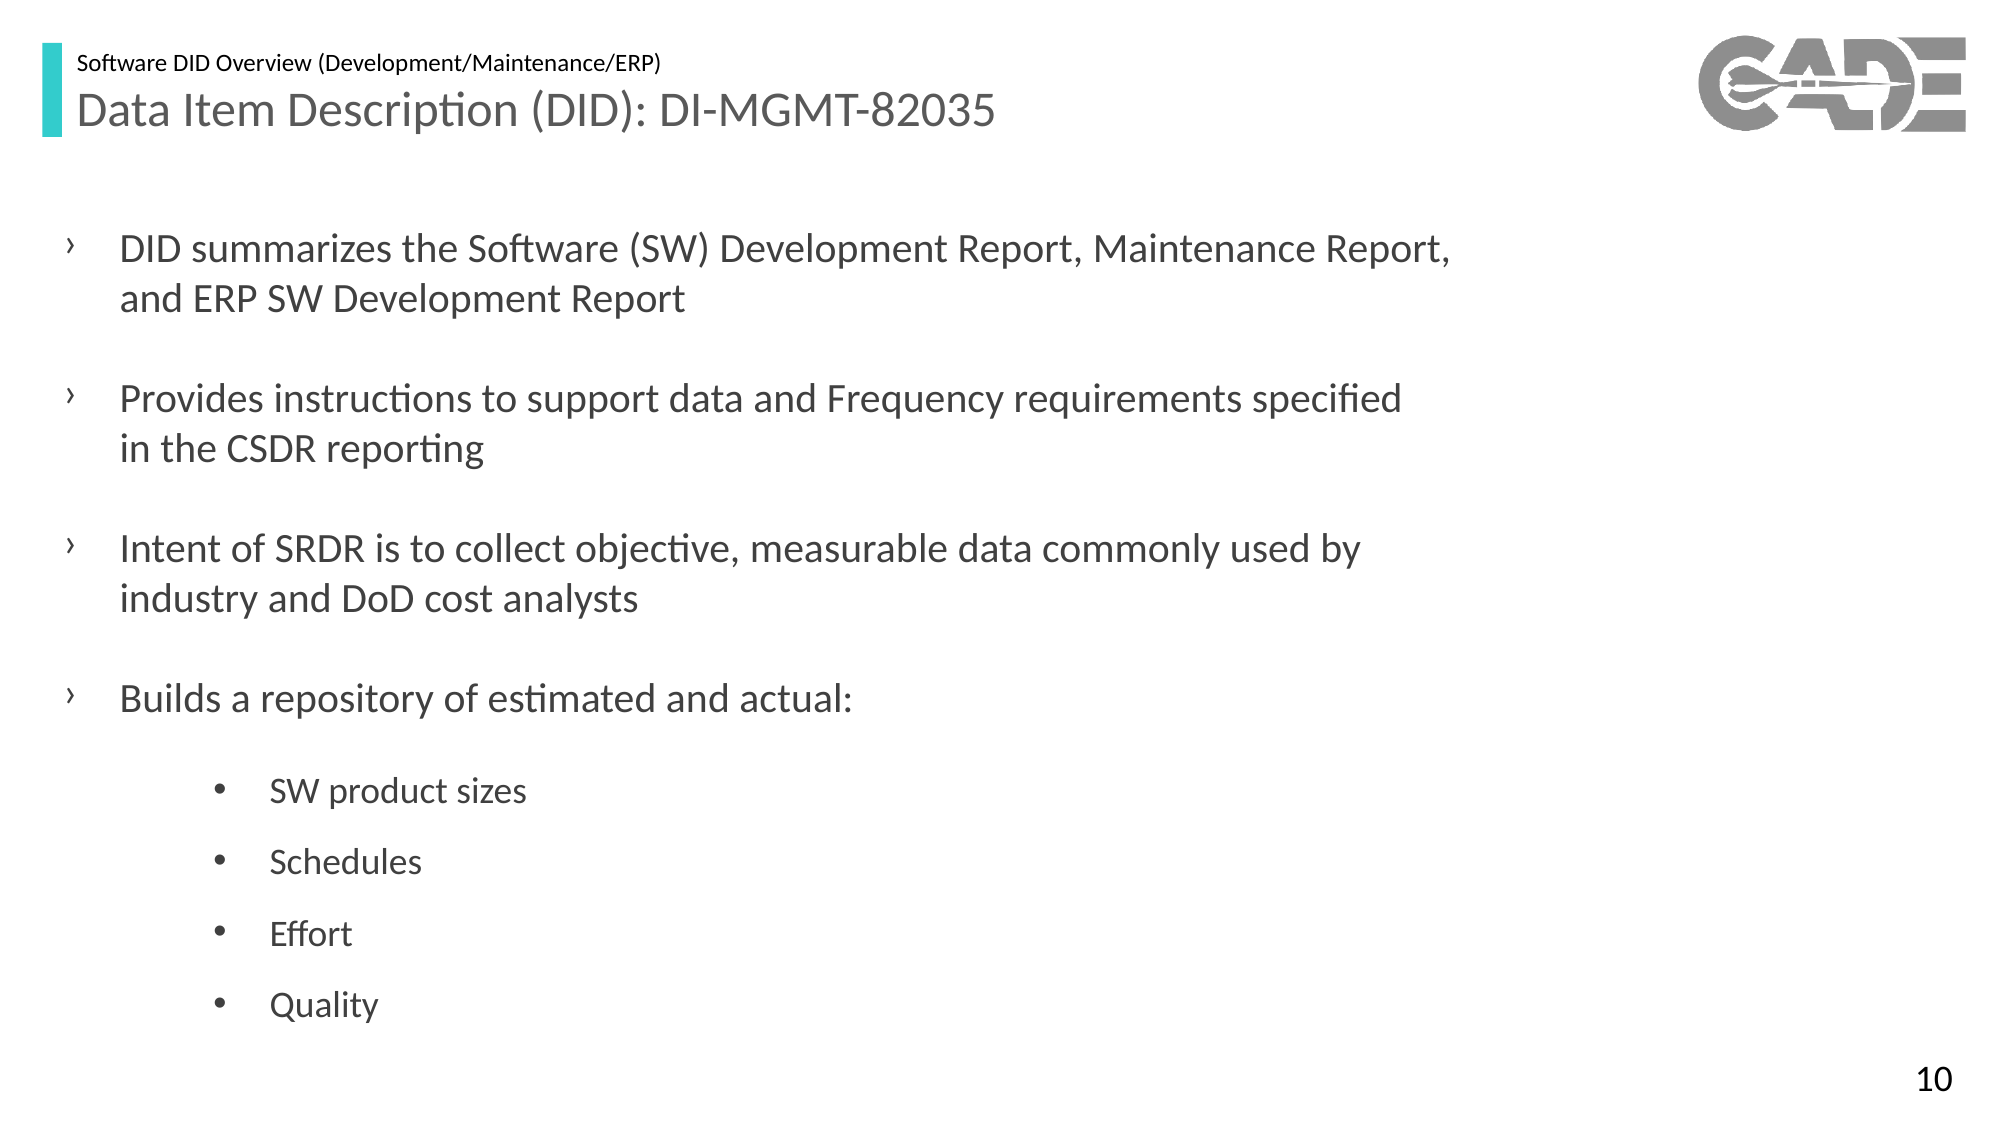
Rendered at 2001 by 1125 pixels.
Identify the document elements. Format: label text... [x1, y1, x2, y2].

list Software DID Overview (Development/Maintenance/ERP) [62, 42, 1481, 77]
slide_number 10 [1899, 1046, 1982, 1107]
text_box DID summarizes the Software (SW) Development Report, Maintenance Report, and ERP SW Development Report Provides instructions to support data and Frequency requirements specified in the CSDR reporting Intent of SRDR is to collect objective, measurable data commonly used by industry and DoD cost analysts Builds a repository of estimated and actual: SW product sizes Schedules Effort Quality [48, 213, 1943, 1033]
list Data Item Description (DID): DI-MGMT-82035 [61, 76, 1197, 160]
